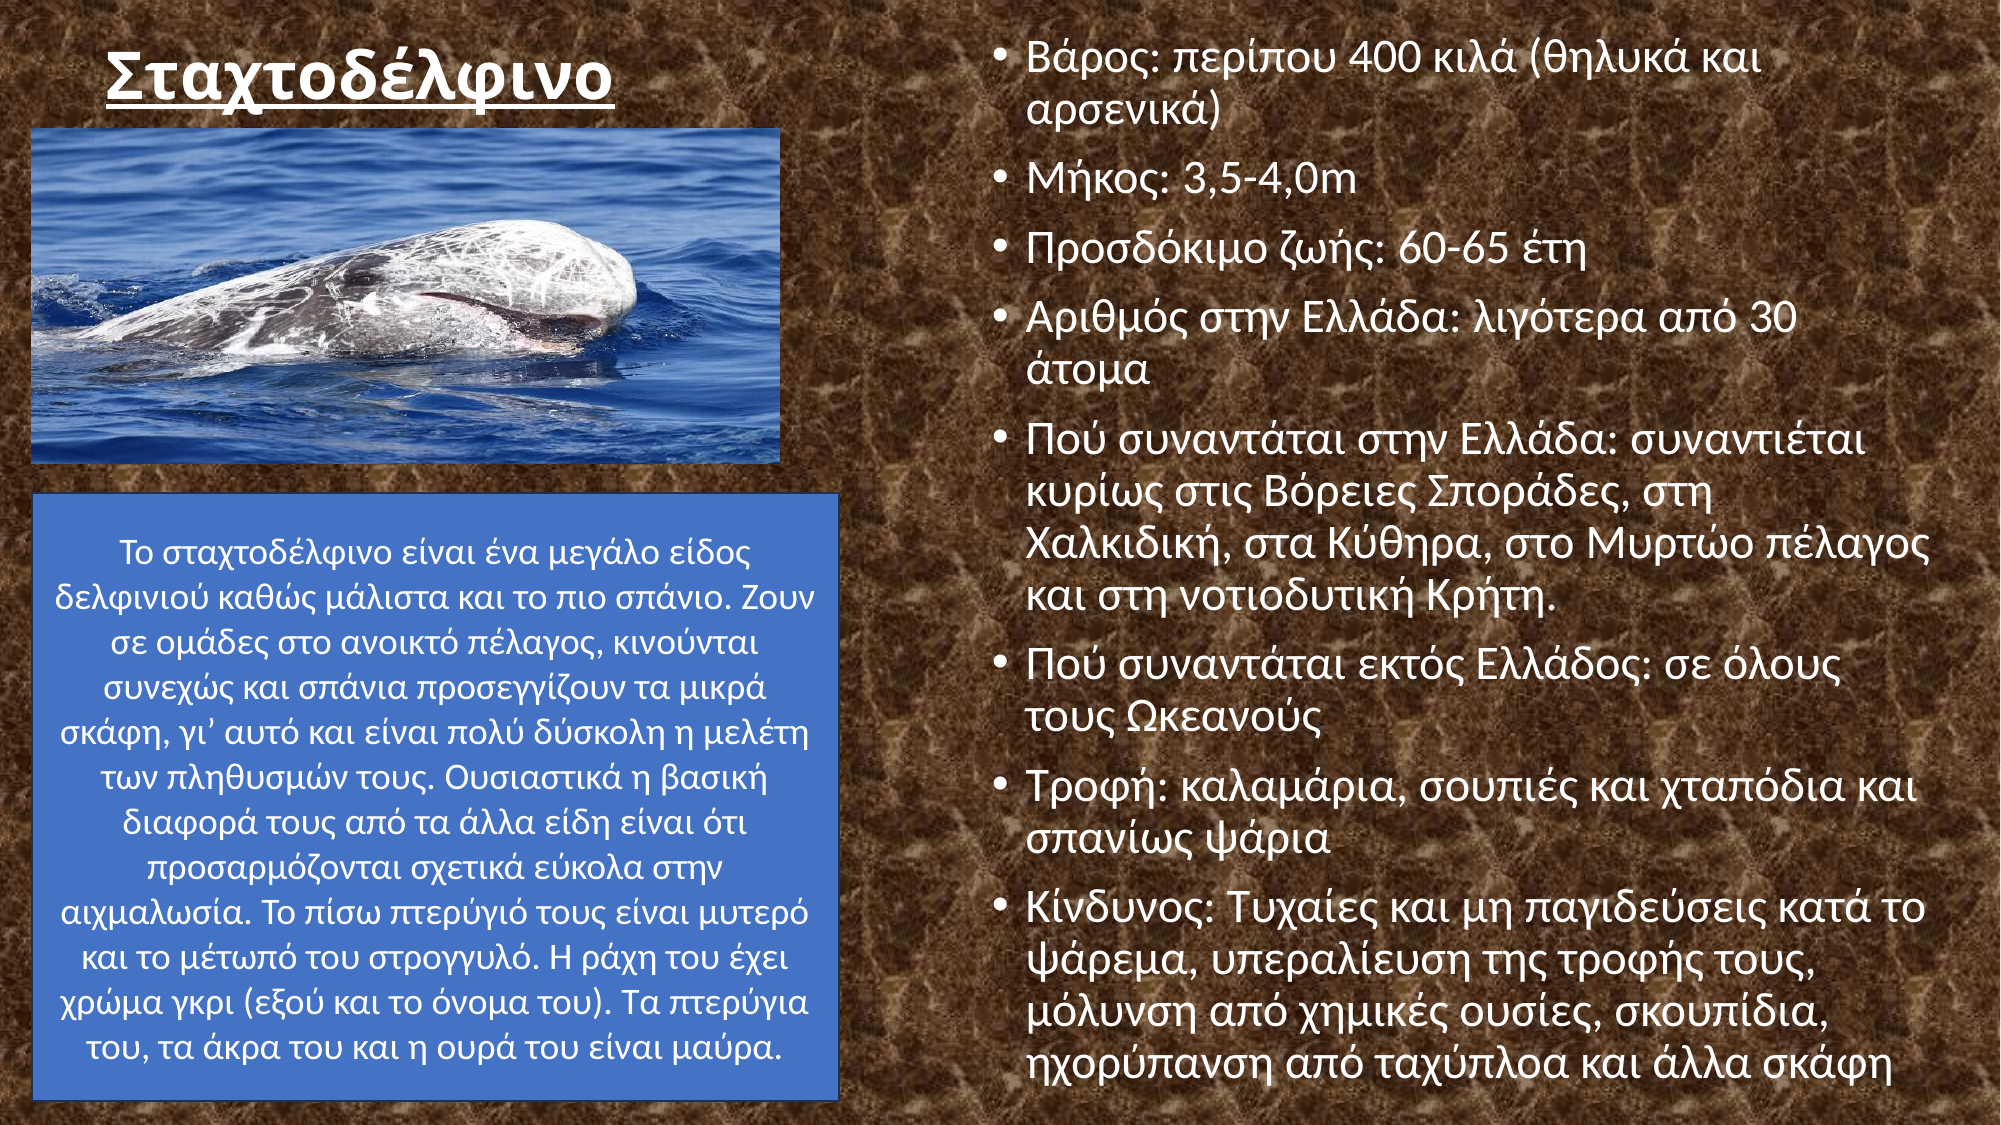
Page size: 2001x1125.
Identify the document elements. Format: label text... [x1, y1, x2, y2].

text_box Το σταχτοδέλφινο είναι ένα μεγάλο είδος δελφινιού καθώς μάλιστα και το πιο σπάνιο. Ζουν σε ομάδες στο ανοικτό πέλαγος, κινούνται συνεχώς και σπάνια προσεγγίζουν τα μικρά σκάφη, γι’ αυτό και είναι πολύ δύσκολη η μελέτη των πληθυσμών τους. Ουσιαστικά η βασική διαφορά τους από τα άλλα είδη είναι ότι προσαρμόζονται σχετικά εύκολα στην αιχμαλωσία. Το πίσω πτερύγιό τους είναι μυτερό και το μέτωπό του στρογγυλό. Η ράχη του έχει χρώμα γκρι (εξού και το όνομα του). Τα πτερύγια του, τα άκρα του και η ουρά του είναι μαύρα. [31, 492, 840, 1102]
list Βάρος: περίπου 400 κιλά (θηλυκά και αρσενικά) Μήκος: 3,5-4,0m Προσδόκιμο ζωής: 60-65 έτη Αριθμός στην Ελλάδα: λιγότερα από 30 άτομα Πού συναντάται στην Ελλάδα: συναντιέται κυρίως στις Βόρειες Σποράδες, στη Χαλκιδική, στα Κύθηρα, στο Μυρτώο πέλαγος και στη νοτιοδυτική Κρήτη. Πού συναντάται εκτός Ελλάδος: σε όλους τους Ωκεανούς Τροφή: καλαμάρια, σουπιές και χταπόδια και σπανίως ψάρια Κίνδυνος: Τυχαίες και μη παγιδεύσεις κατά το ψάρεμα, υπεραλίευση της τροφής τους, μόλυνση από χημικές ουσίες, σκουπίδια, ηχορύπανση από ταχύπλοα και άλλα σκάφη [976, 23, 1948, 1102]
title Σταχτοδέλφινο [90, 0, 640, 128]
picture [0, 0, 2001, 1125]
